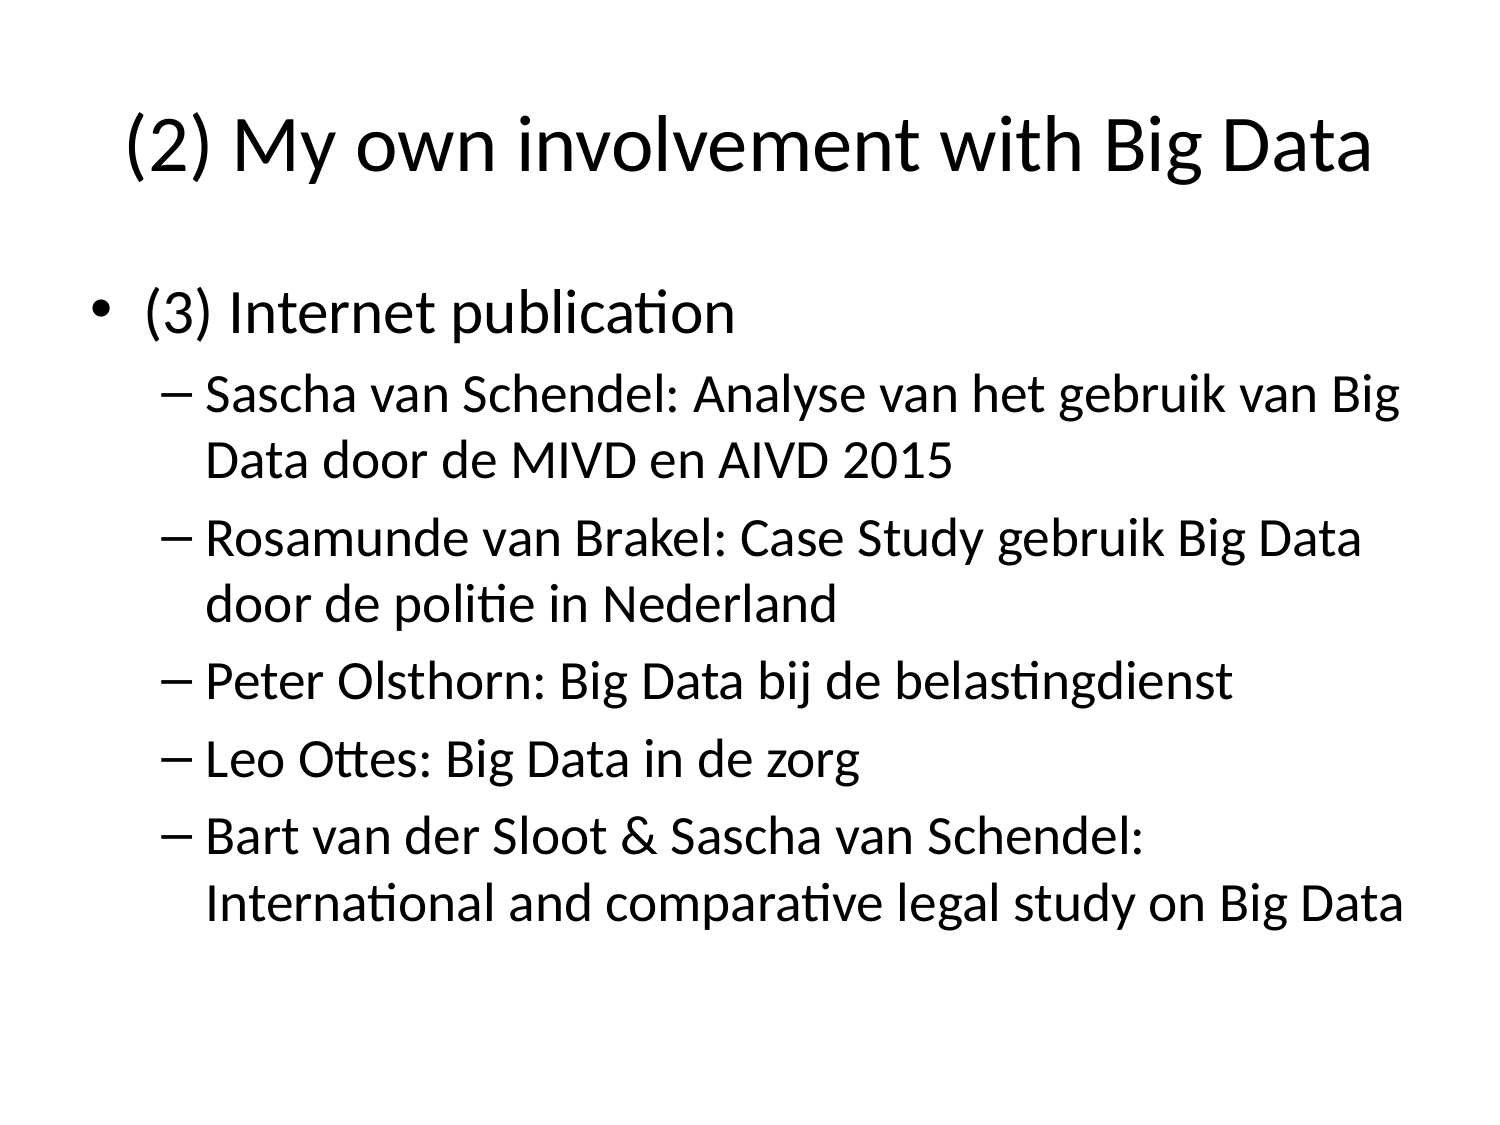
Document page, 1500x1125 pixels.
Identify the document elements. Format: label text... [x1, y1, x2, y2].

list (3) Internet publication Sascha van Schendel: Analyse van het gebruik van Big Data door de MIVD en AIVD 2015 Rosamunde van Brakel: Case Study gebruik Big Data door de politie in Nederland Peter Olsthorn: Big Data bij de belastingdienst Leo Ottes: Big Data in de zorg Bart van der Sloot & Sascha van Schendel: International and comparative legal study on Big Data [75, 262, 1425, 1005]
title (2) My own involvement with Big Data [75, 45, 1425, 233]
